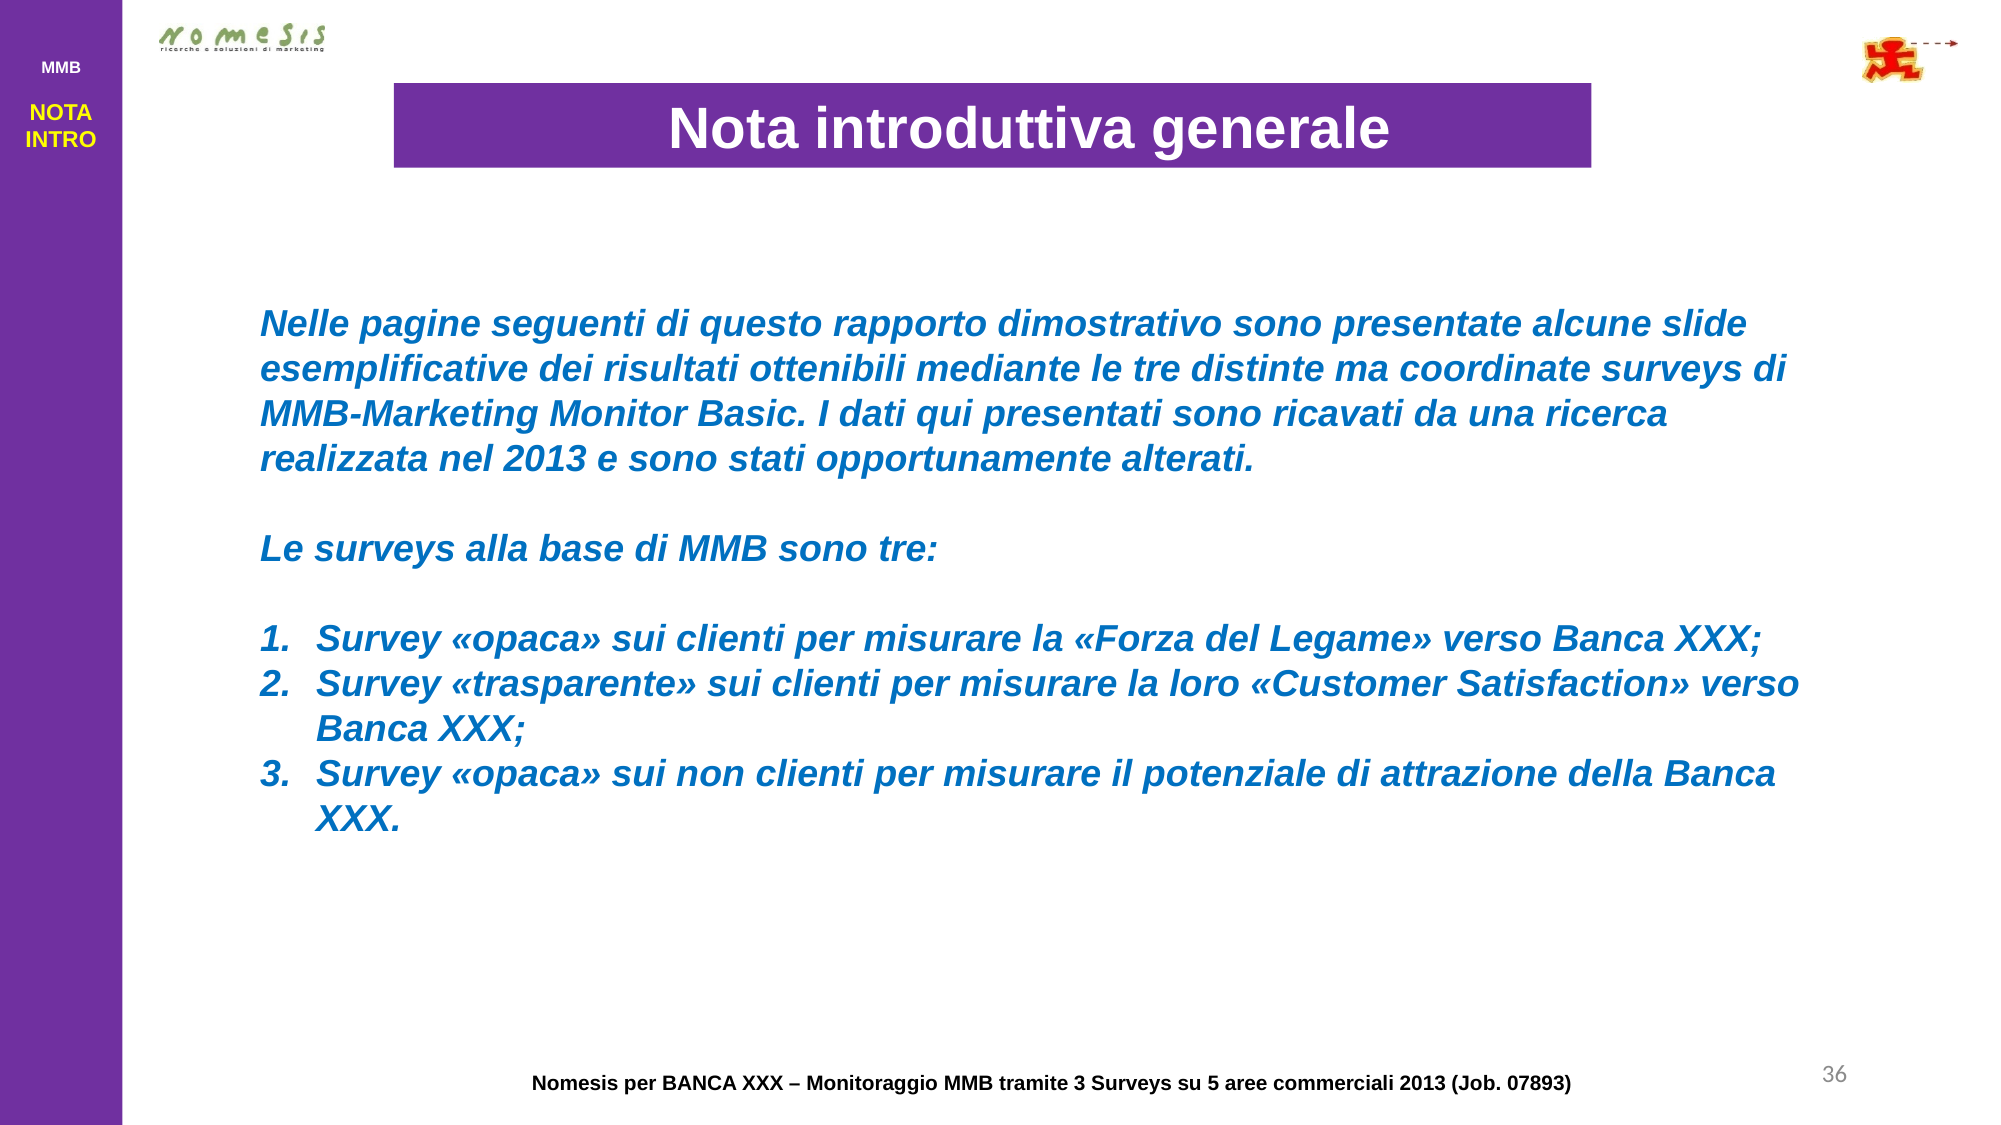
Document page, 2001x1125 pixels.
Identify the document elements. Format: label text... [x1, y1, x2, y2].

text_box Nomesis per BANCA XXX – Monitoraggio MMB tramite 3 Surveys su 5 aree commerciali 2013 (Job. 07893) [307, 1062, 1796, 1102]
picture [159, 23, 325, 52]
text_box MMB NOTA INTRO [0, 0, 123, 1125]
picture [1862, 37, 1958, 83]
slide_number 36 [1412, 1042, 1863, 1103]
text_box Nelle pagine seguenti di questo rapporto dimostrativo sono presentate alcune slide esemplificative dei risultati ottenibili mediante le tre distinte ma coordinate surveys di MMB-Marketing Monitor Basic. I dati qui presentati sono ricavati da una ricerca realizzata nel 2013 e sono stati opportunamente alterati. Le surveys alla base di MMB sono tre: Survey «opaca» sui clienti per misurare la «Forza del Legame» verso Banca XXX; Survey «trasparente» sui clienti per misurare la loro «Customer Satisfaction» verso Banca XXX; Survey «opaca» sui non clienti per misurare il potenziale di attrazione della Banca XXX. [245, 291, 1863, 937]
text_box Nota introduttiva generale [393, 83, 1592, 168]
